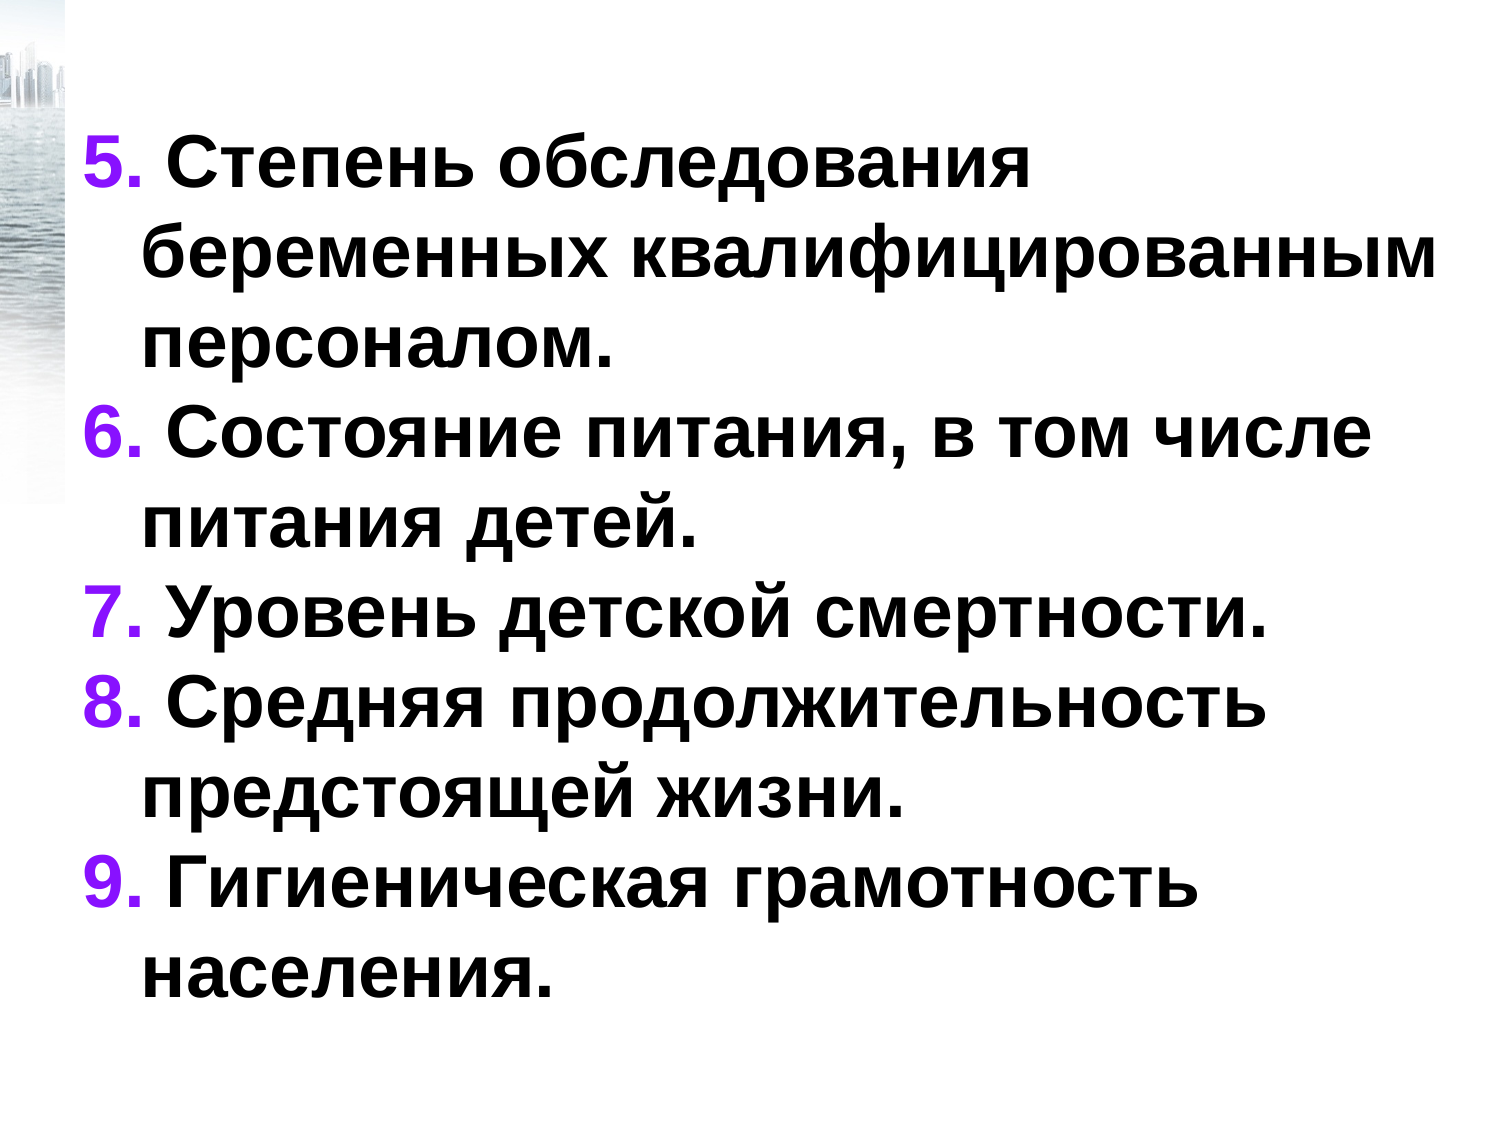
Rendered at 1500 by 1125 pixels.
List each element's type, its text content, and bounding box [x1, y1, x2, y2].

text_box 5. Степень обследования беременных квалифицированным персоналом. 6. Состояние питания, в том числе питания детей. 7. Уровень детской смертности. 8. Средняя продолжительность предстоящей жизни. 9. Гигиеническая грамотность населения. [64, 0, 1500, 1125]
picture [0, 0, 64, 504]
